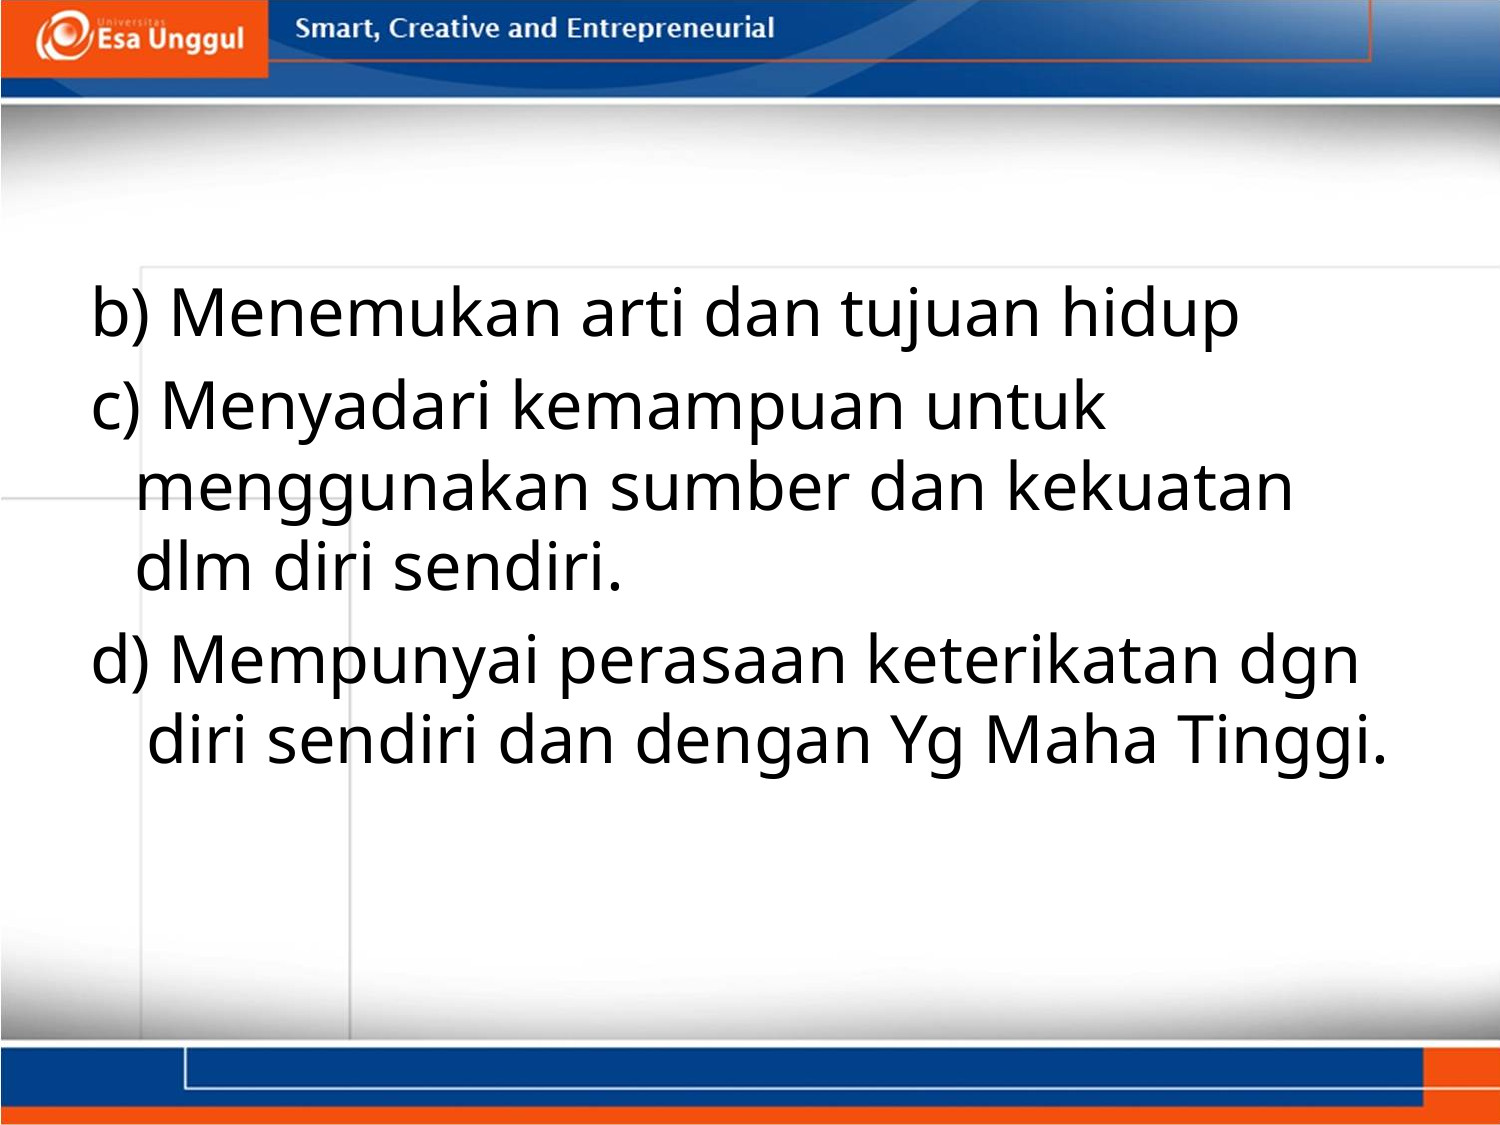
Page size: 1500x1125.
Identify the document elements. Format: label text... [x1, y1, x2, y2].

picture [0, 0, 1500, 1125]
list b) Menemukan arti dan tujuan hidup c) Menyadari kemampuan untuk menggunakan sumber dan kekuatan dlm diri sendiri. d) Mempunyai perasaan keterikatan dgn diri sendiri dan dengan Yg Maha Tinggi. [75, 262, 1425, 1005]
